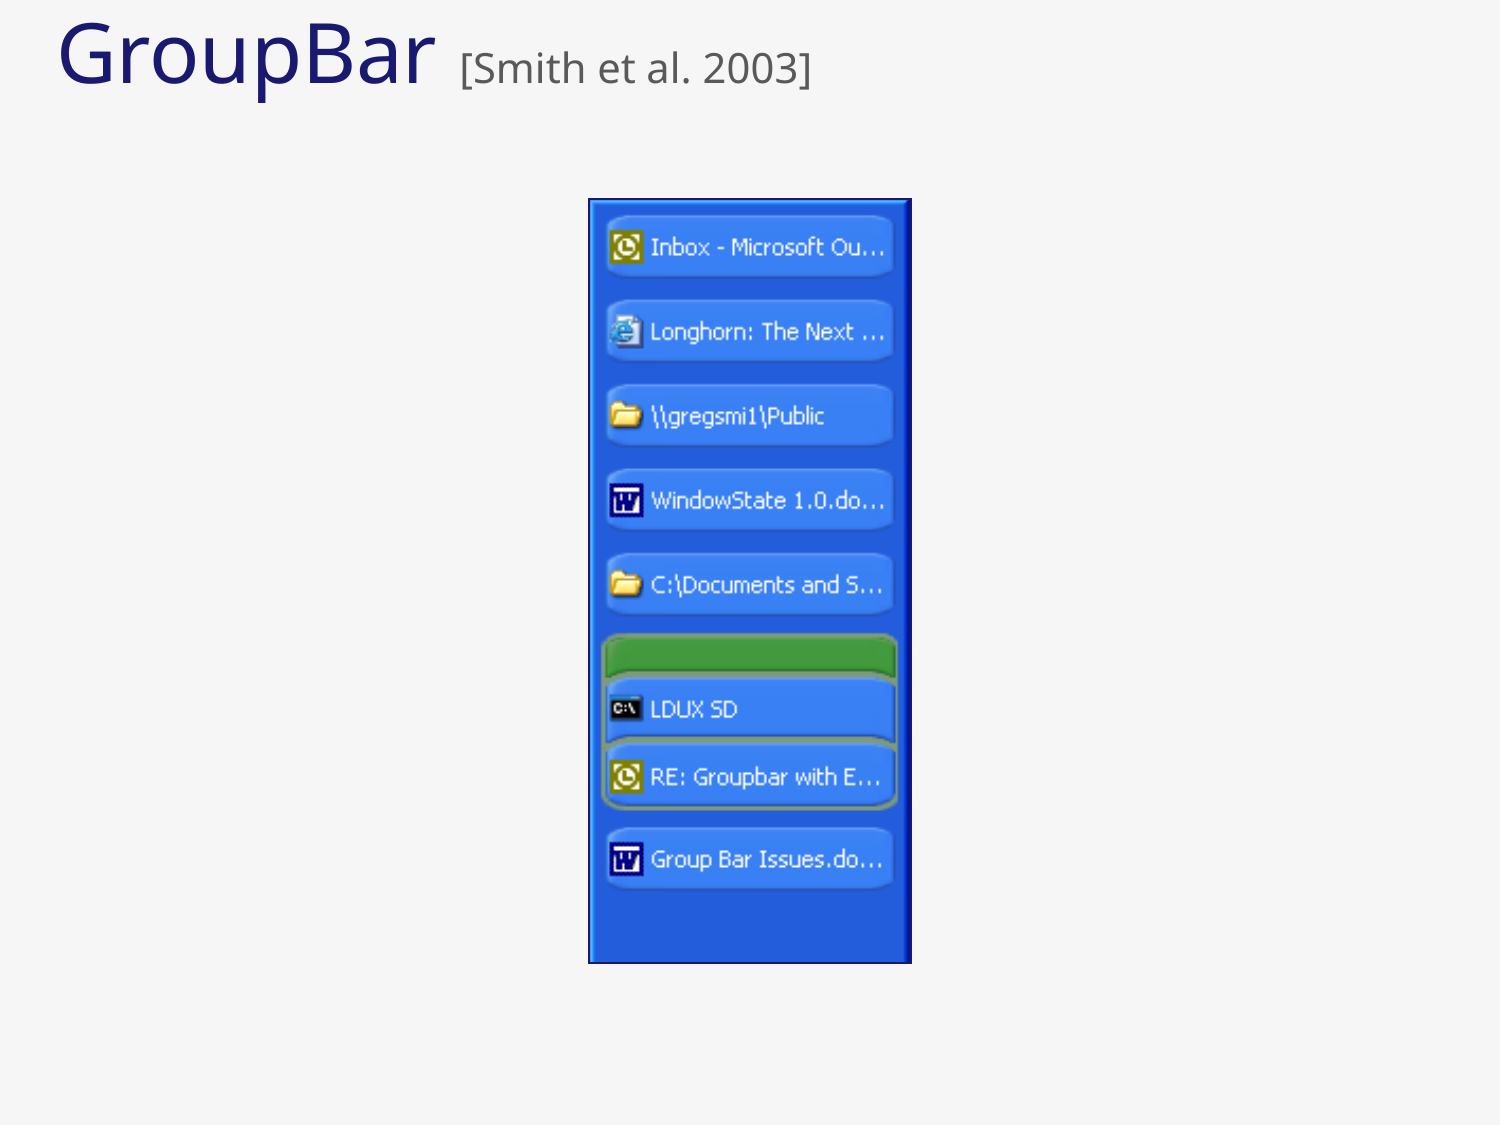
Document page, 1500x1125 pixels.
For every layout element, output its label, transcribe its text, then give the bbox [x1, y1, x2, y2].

text_box GroupBar [Smith et al. 2003] [56, 0, 1175, 101]
picture [589, 199, 911, 963]
